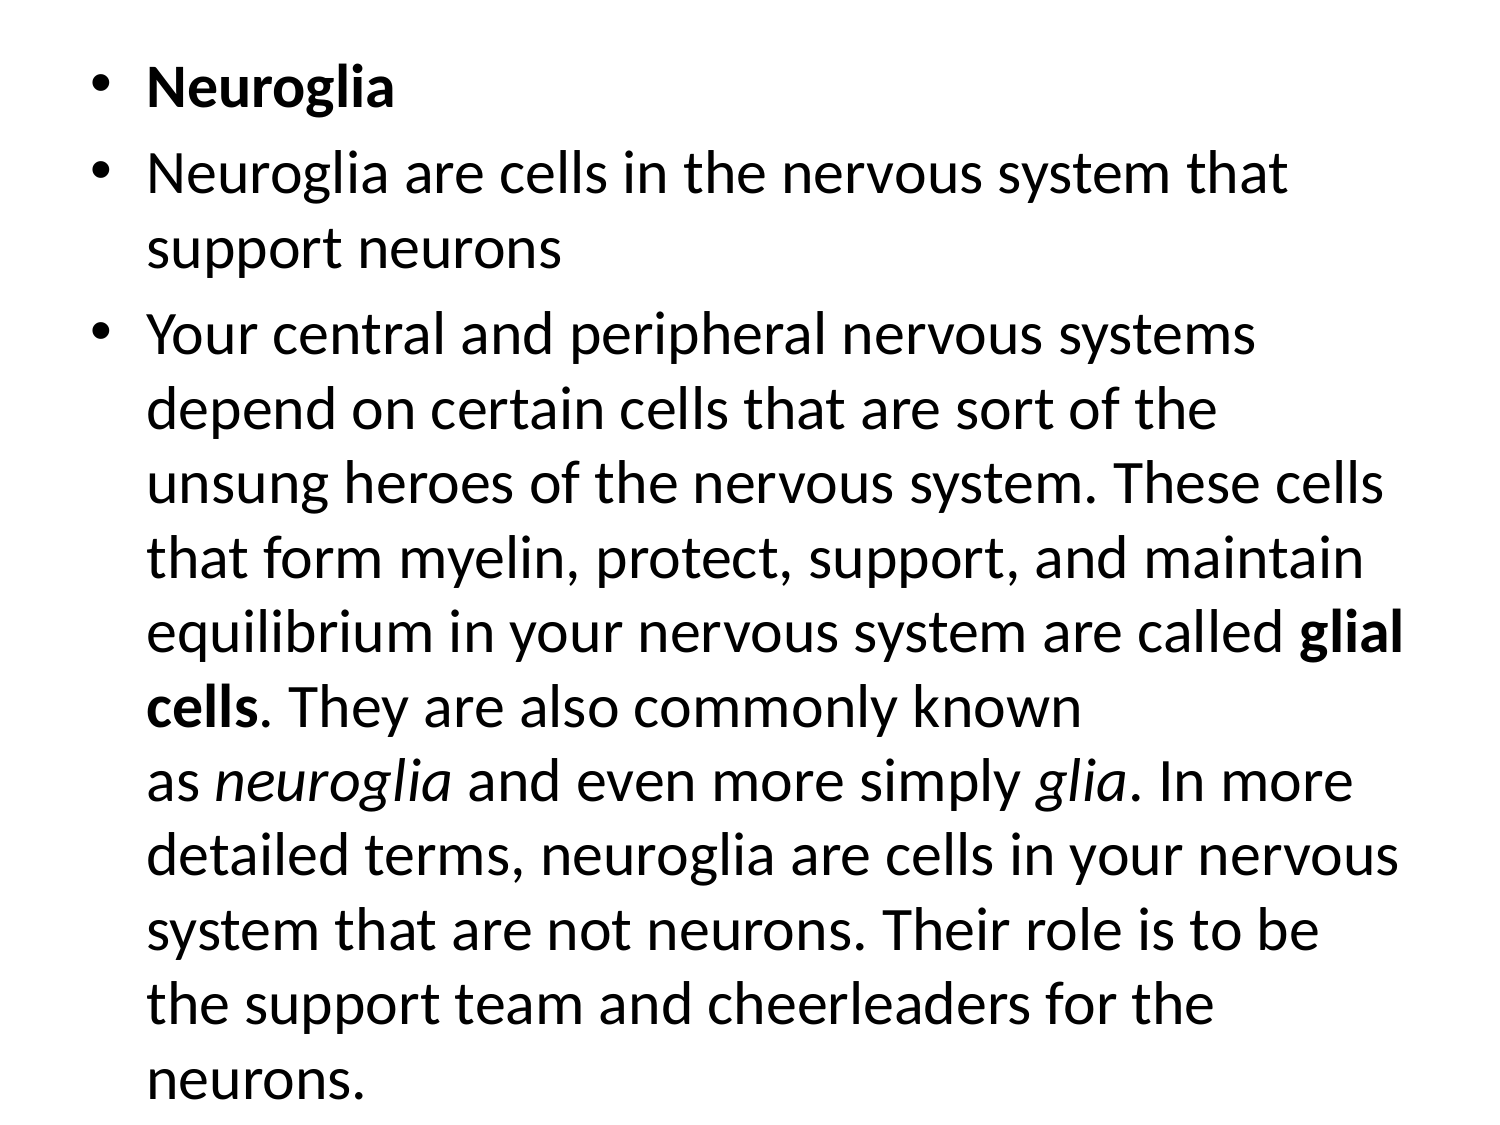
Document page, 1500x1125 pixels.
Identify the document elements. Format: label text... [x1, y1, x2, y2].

list Neuroglia Neuroglia are cells in the nervous system that support neurons Your central and peripheral nervous systems depend on certain cells that are sort of the unsung heroes of the nervous system. These cells that form myelin, protect, support, and maintain equilibrium in your nervous system are called glial cells. They are also commonly known as neuroglia and even more simply glia. In more detailed terms, neuroglia are cells in your nervous system that are not neurons. Their role is to be the support team and cheerleaders for the neurons. [75, 37, 1425, 1125]
